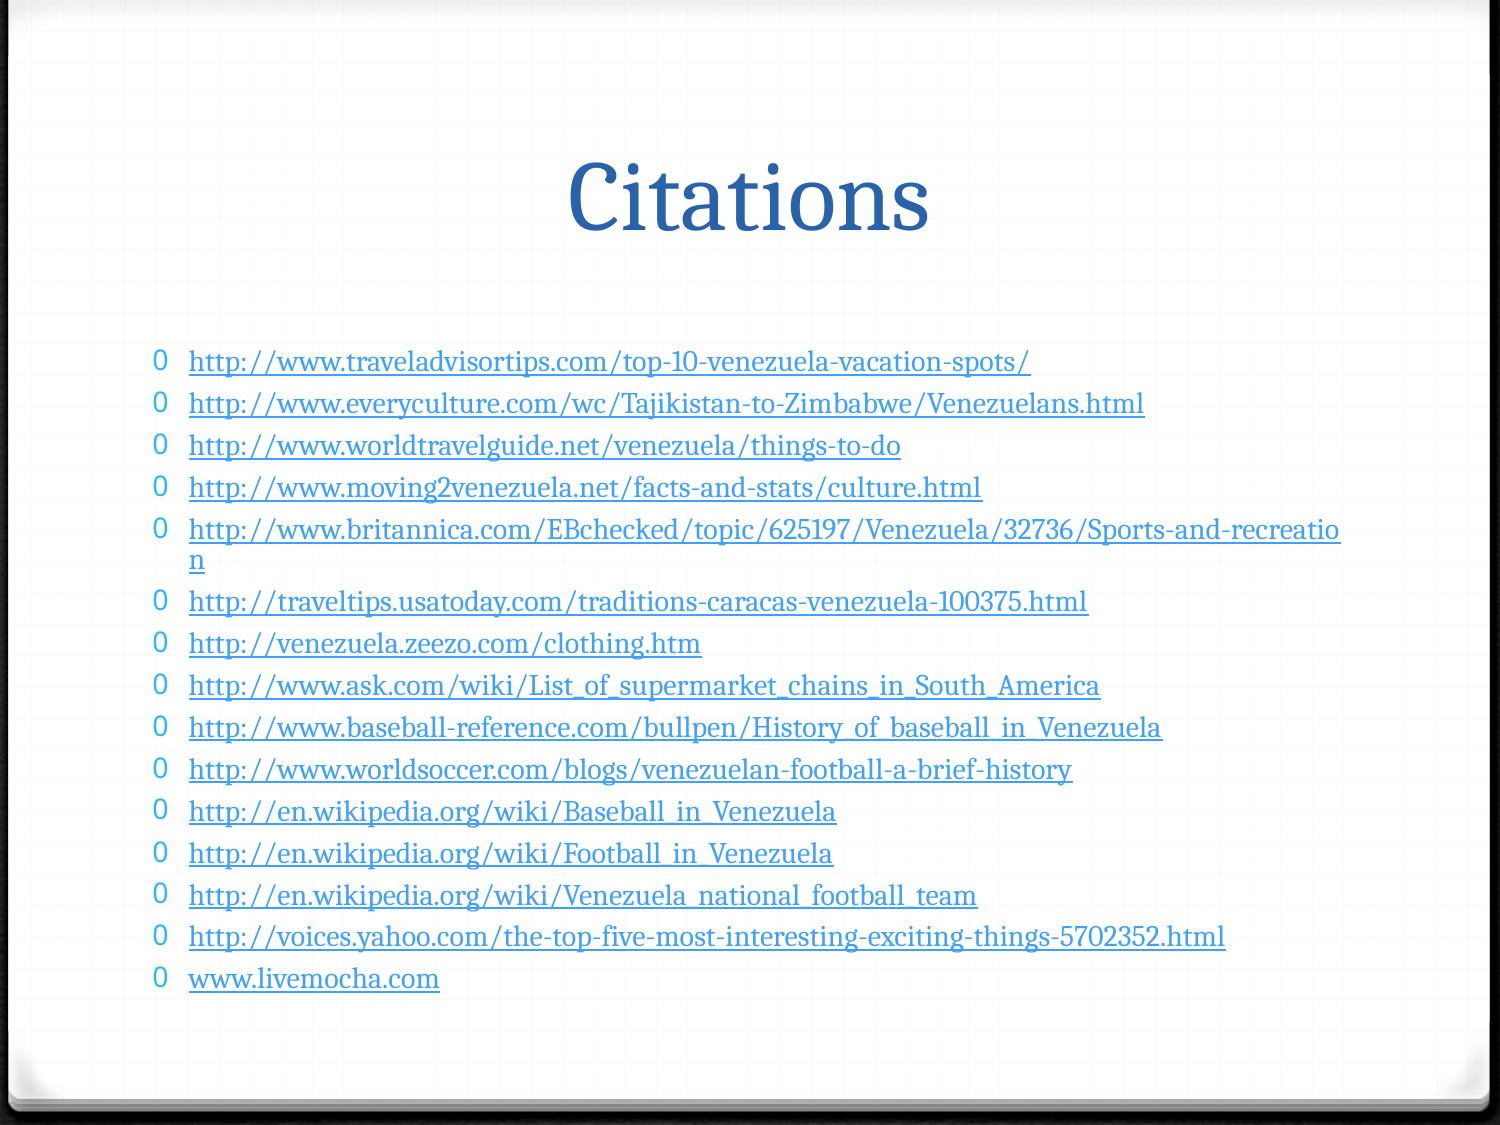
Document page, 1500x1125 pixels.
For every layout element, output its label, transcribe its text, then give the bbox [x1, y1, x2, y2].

picture [0, 0, 1500, 1125]
list http://www.traveladvisortips.com/top-10-venezuela-vacation-spots/ http://www.everyculture.com/wc/Tajikistan-to-Zimbabwe/Venezuelans.html http://www.worldtravelguide.net/venezuela/things-to-do http://www.moving2venezuela.net/facts-and-stats/culture.html http://www.britannica.com/EBchecked/topic/625197/Venezuela/32736/Sports-and-recreation http://traveltips.usatoday.com/traditions-caracas-venezuela-100375.html http://venezuela.zeezo.com/clothing.htm http://www.ask.com/wiki/List_of_supermarket_chains_in_South_America http://www.baseball-reference.com/bullpen/History_of_baseball_in_Venezuela http://www.worldsoccer.com/blogs/venezuelan-football-a-brief-history http://en.wikipedia.org/wiki/Baseball_in_Venezuela http://en.wikipedia.org/wiki/Football_in_Venezuela http://en.wikipedia.org/wiki/Venezuela_national_football_team http://voices.yahoo.com/the-top-five-most-interesting-exciting-things-5702352.html www.livemocha.com [137, 334, 1363, 983]
title Citations [90, 71, 1410, 309]
